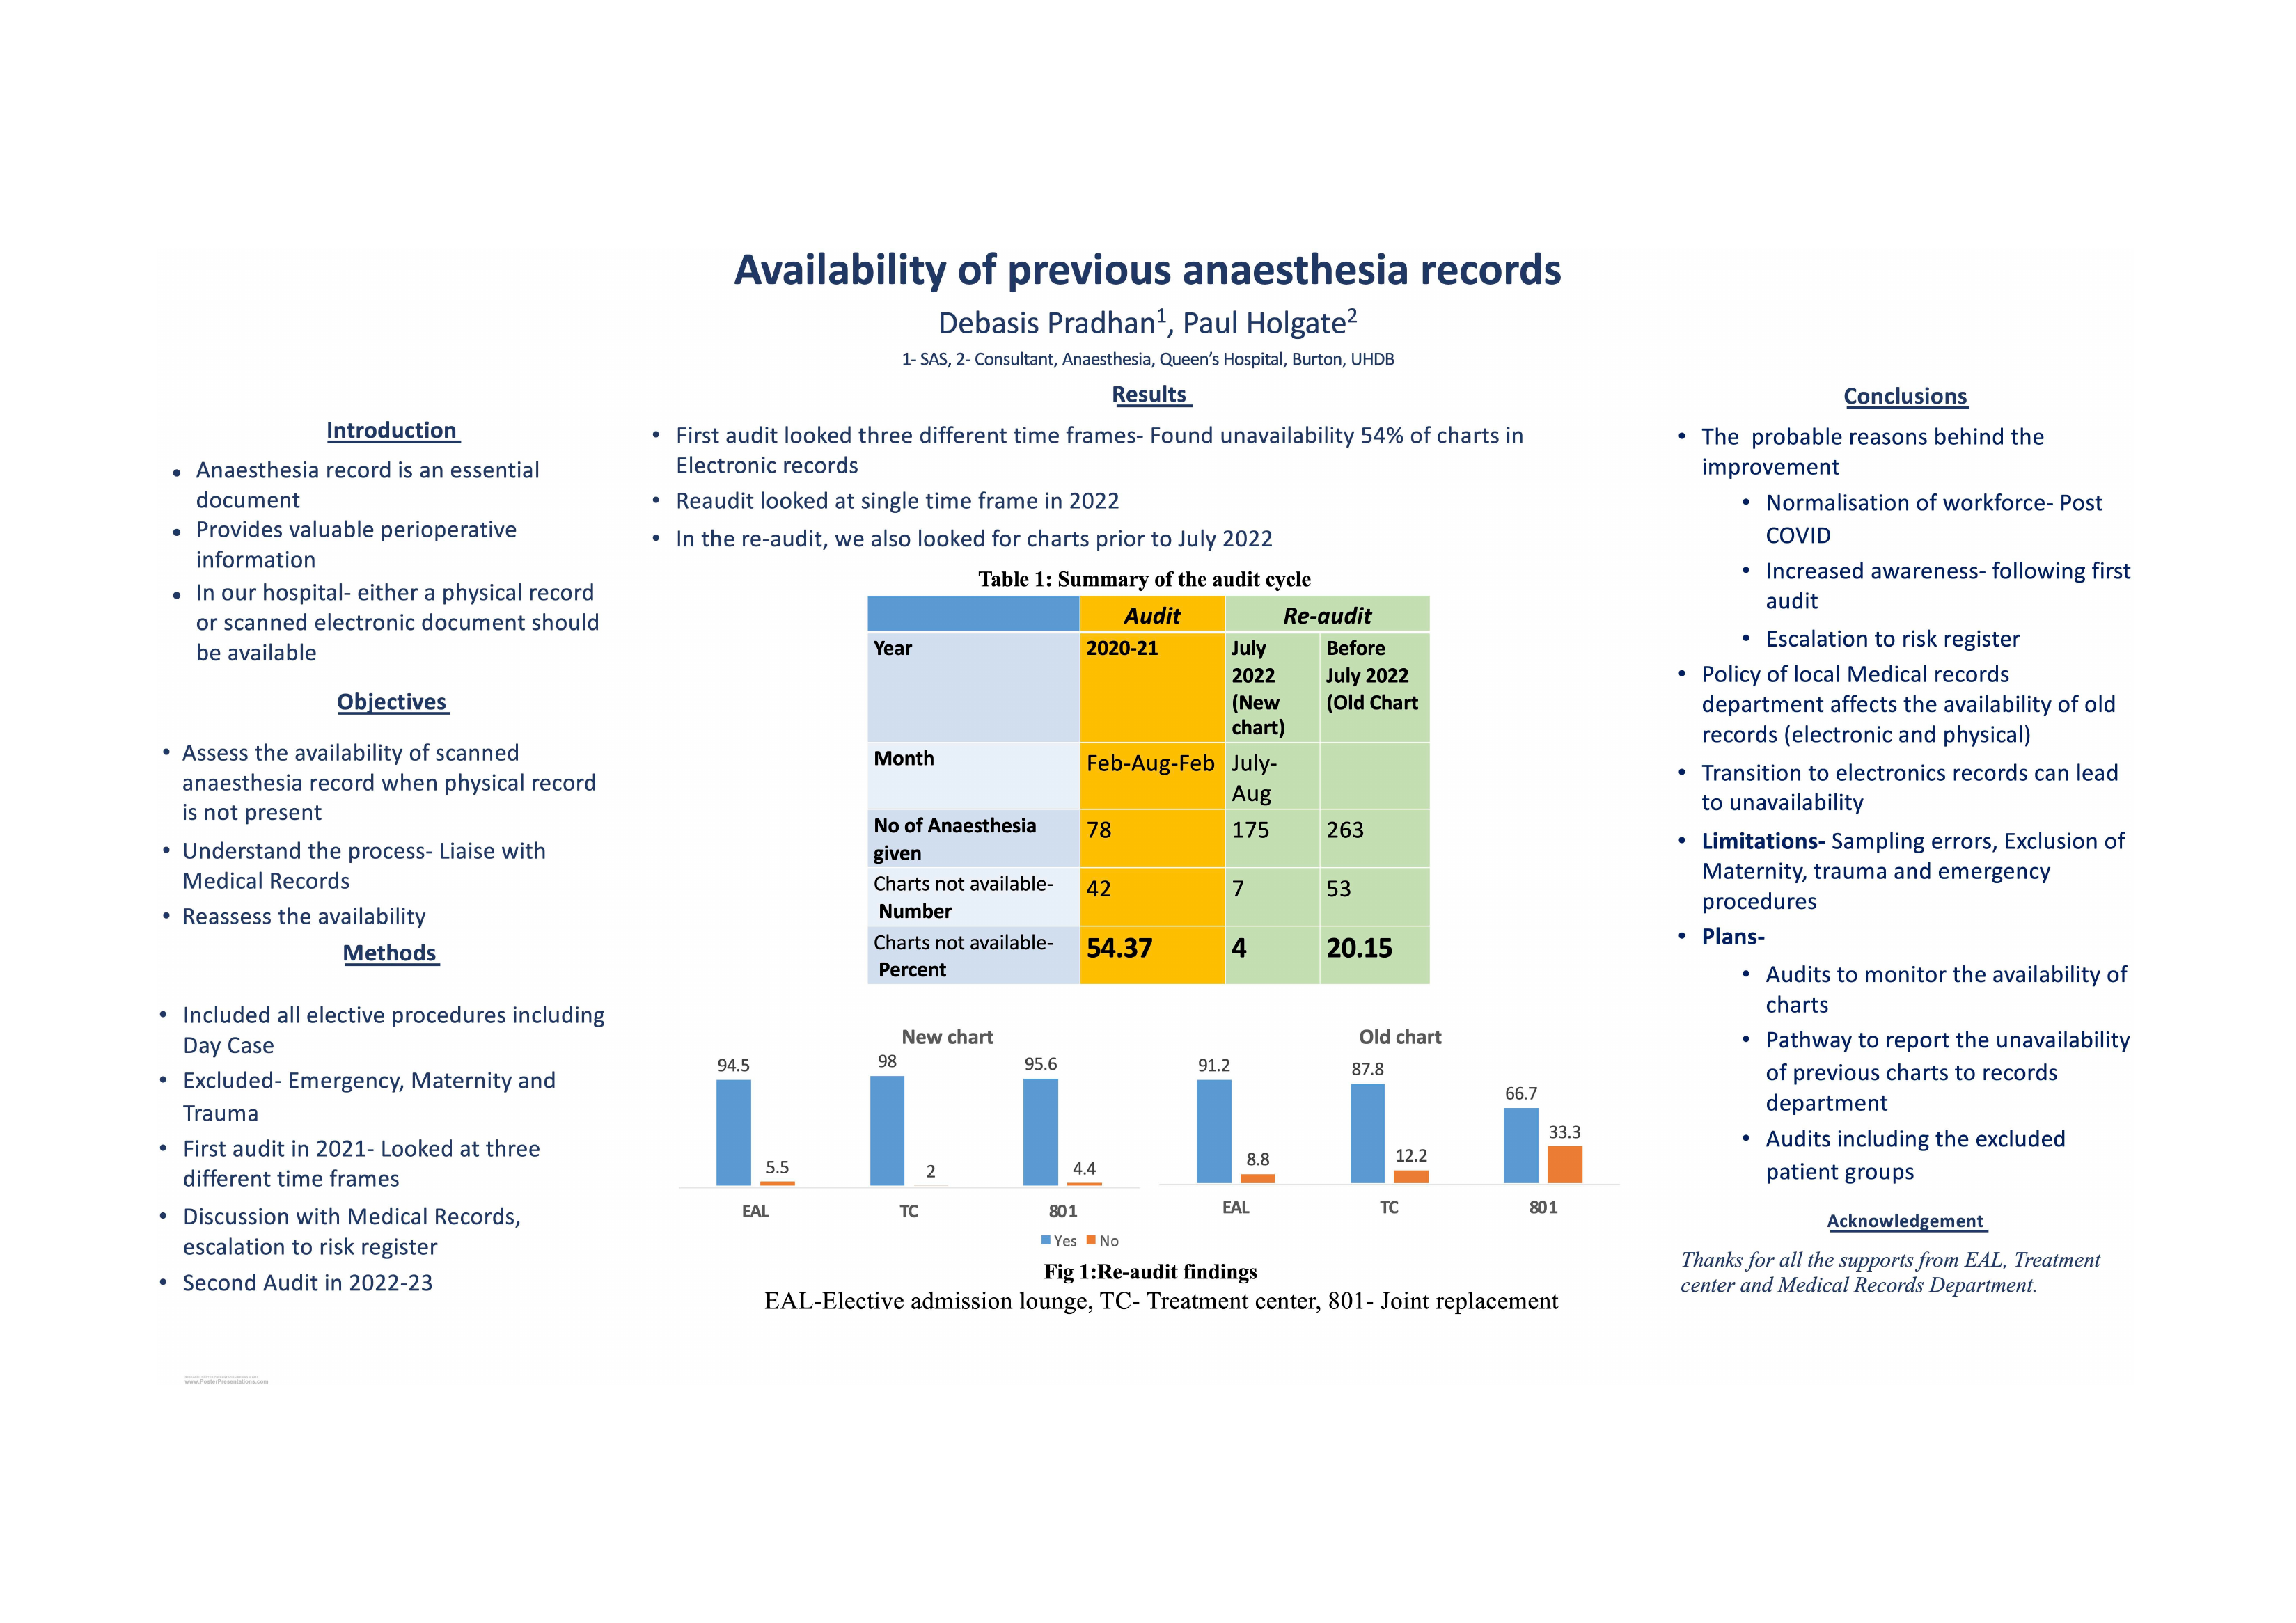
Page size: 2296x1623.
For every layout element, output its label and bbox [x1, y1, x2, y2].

picture [157, 248, 2134, 1385]
